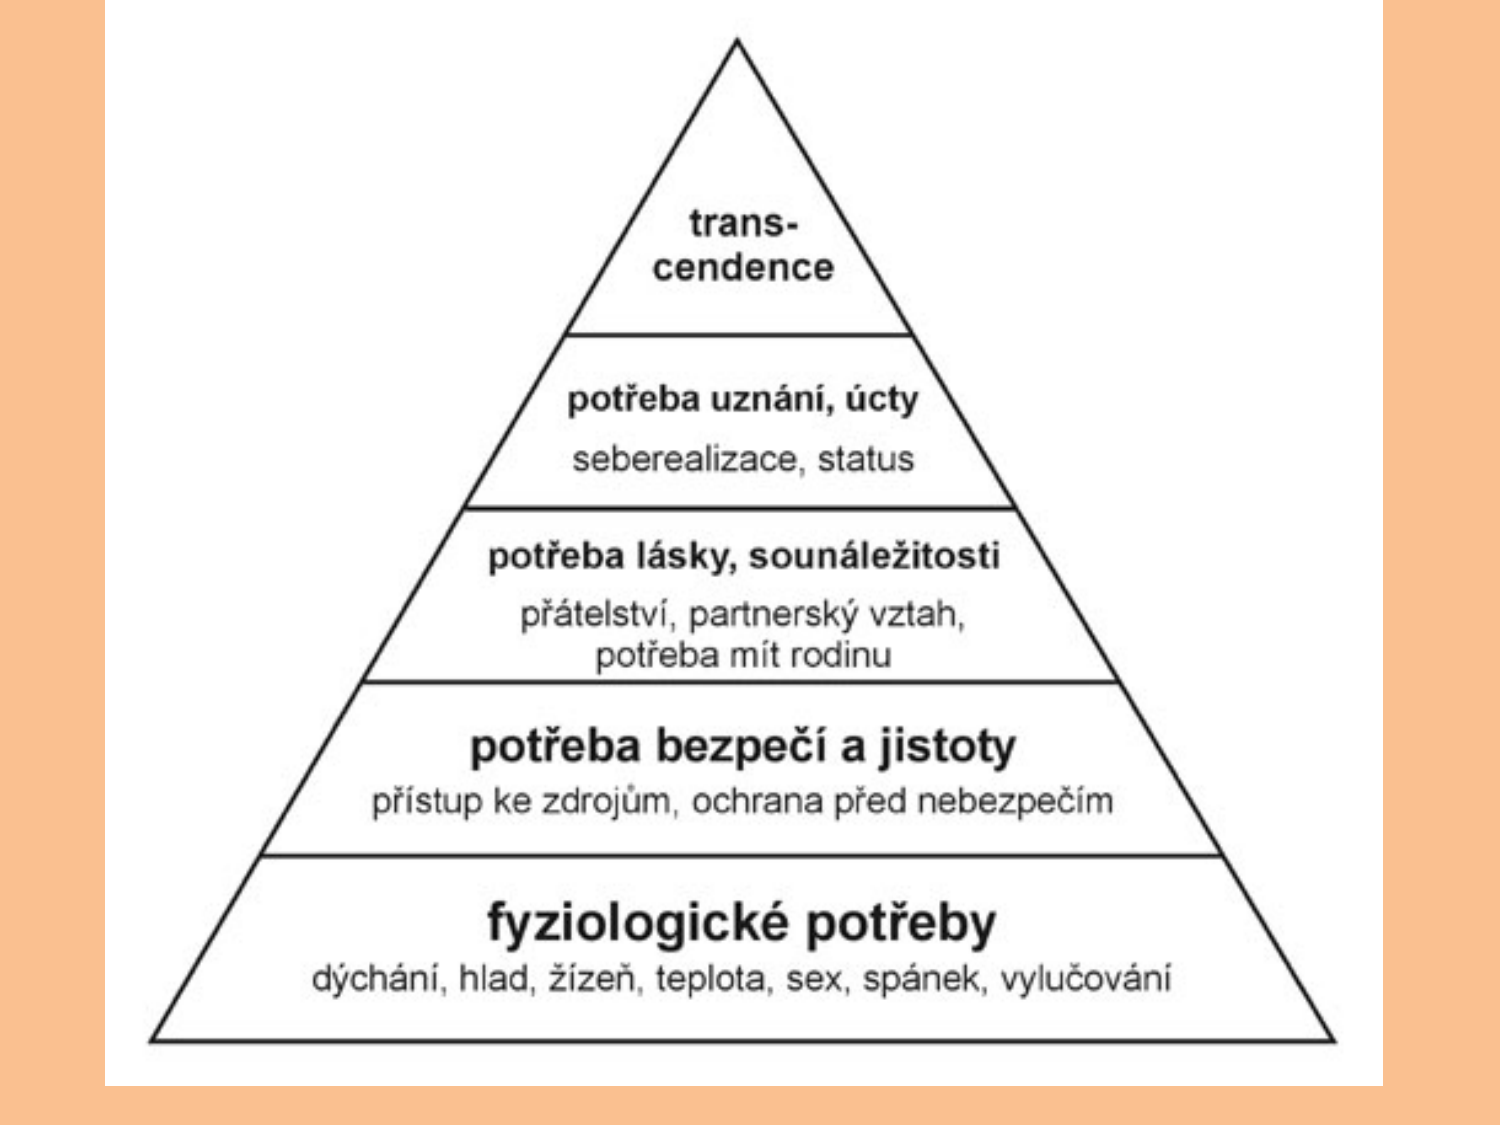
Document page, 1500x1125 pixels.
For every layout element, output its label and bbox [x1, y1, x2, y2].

picture [105, 0, 1383, 1086]
